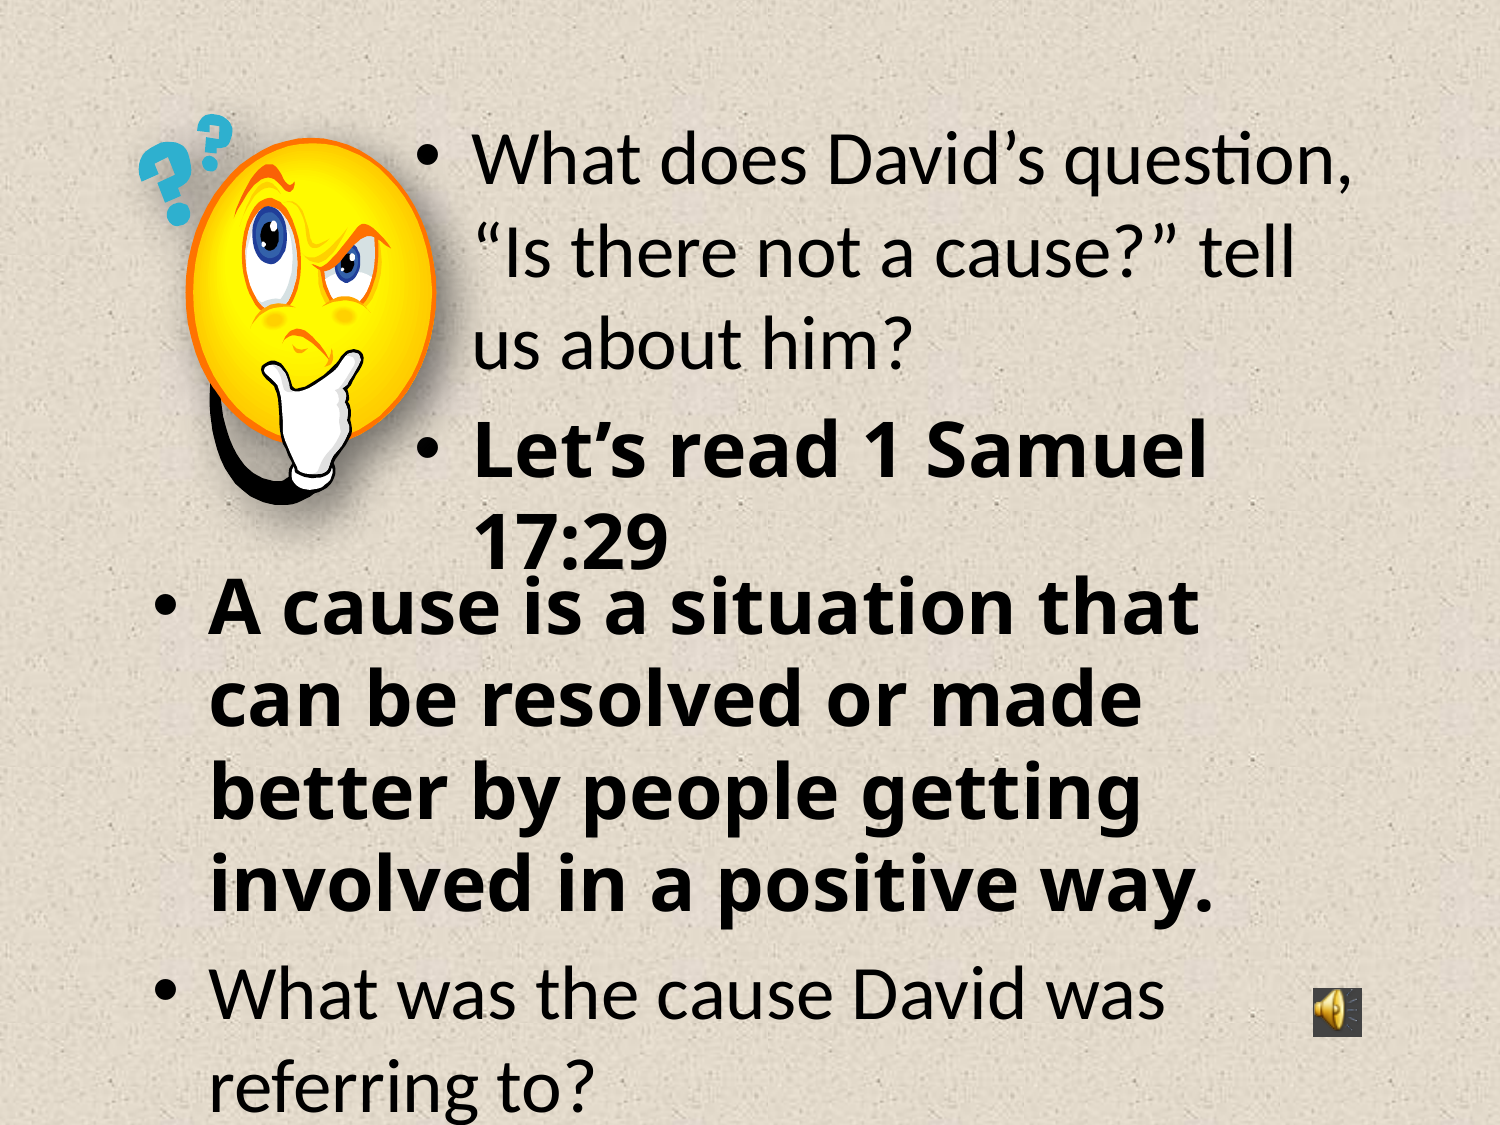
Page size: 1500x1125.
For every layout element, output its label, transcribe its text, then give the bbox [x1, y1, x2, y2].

list What does David’s question, “Is there not a cause?” tell us about him? Let’s read 1 Samuel 17:29 [399, 99, 1388, 588]
picture [0, 0, 1500, 1125]
text_box A cause is a situation that can be resolved or made better by people getting involved in a positive way. What was the cause David was referring to? [137, 549, 1363, 1055]
